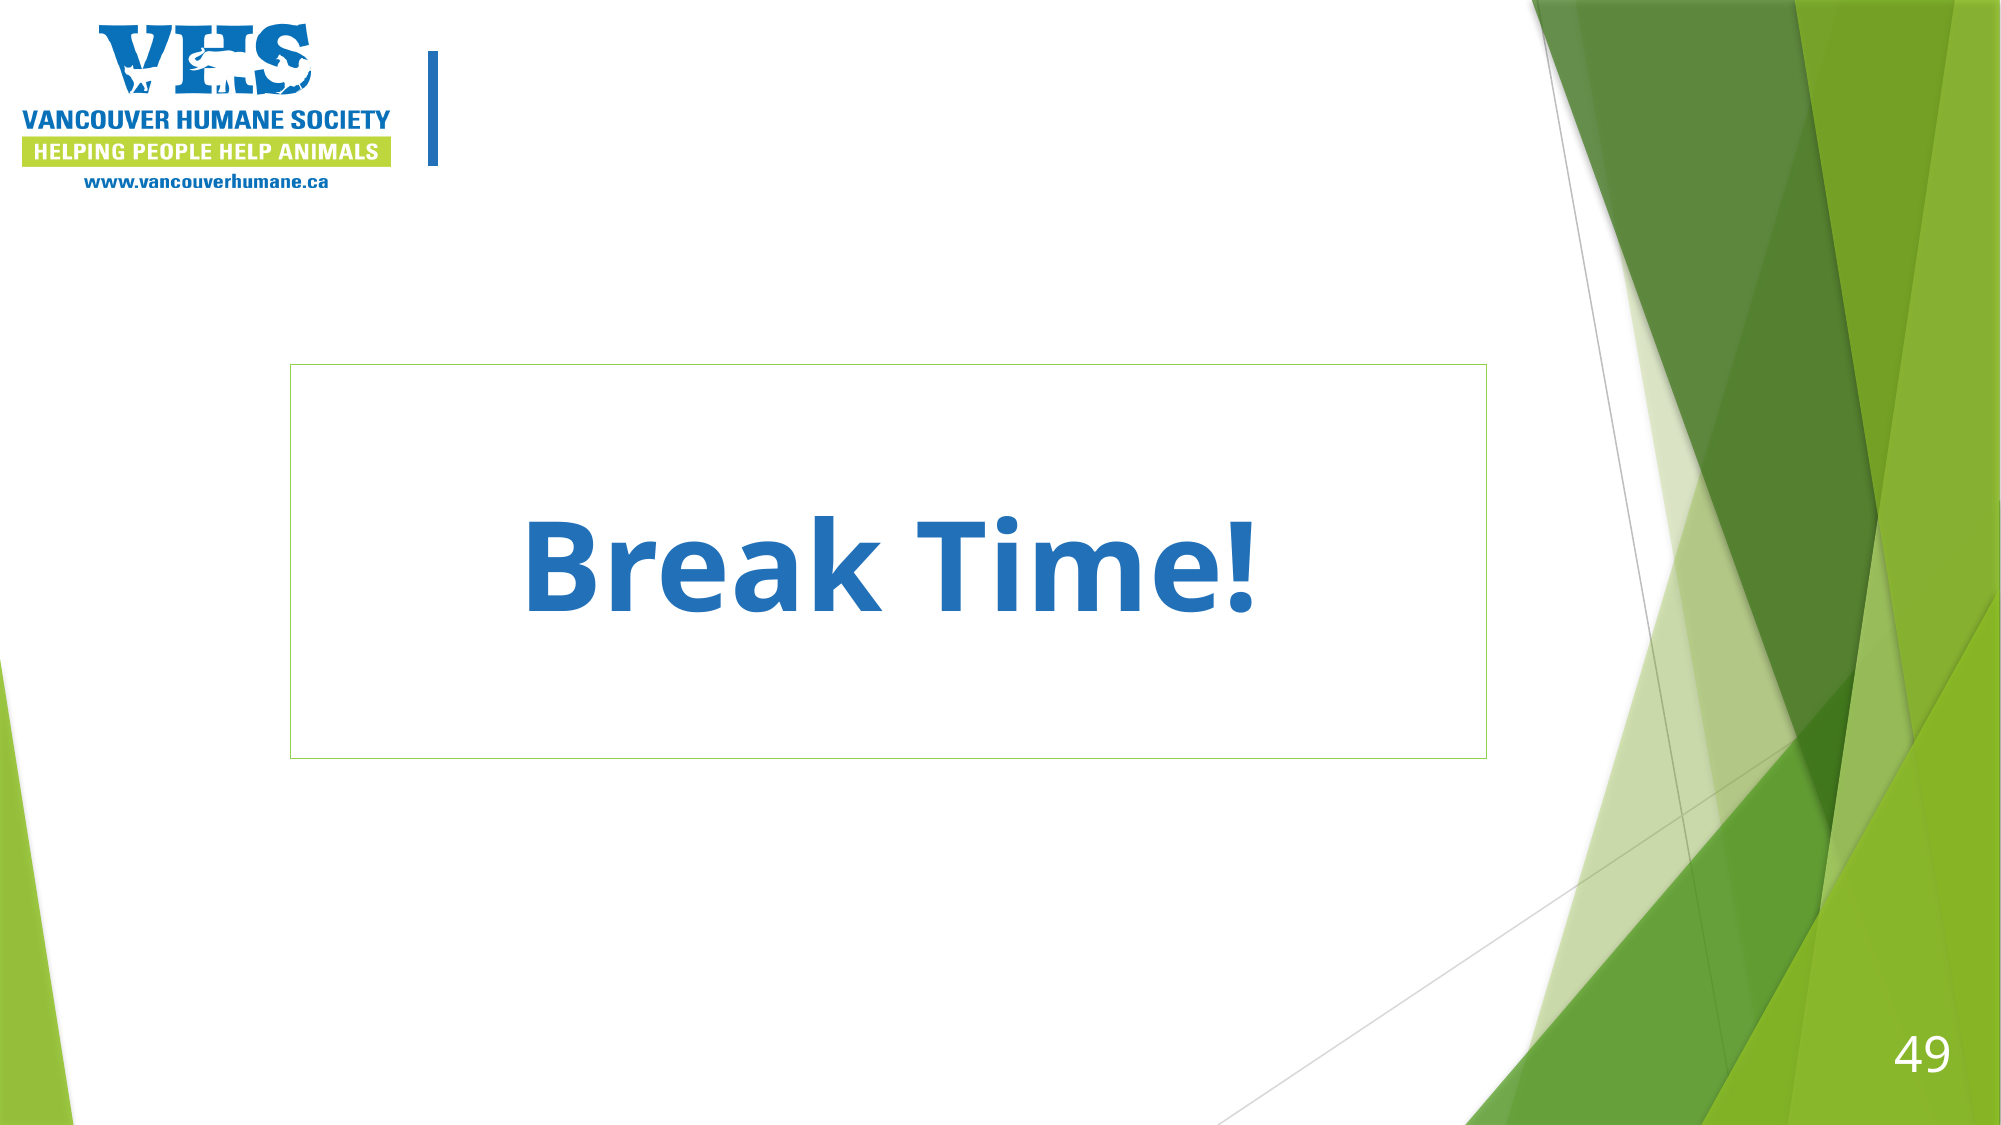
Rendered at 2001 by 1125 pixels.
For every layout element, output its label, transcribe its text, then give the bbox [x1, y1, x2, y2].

title Break Time! [290, 364, 1487, 759]
slide_number 49 [1854, 1026, 1967, 1087]
picture [22, 17, 391, 188]
